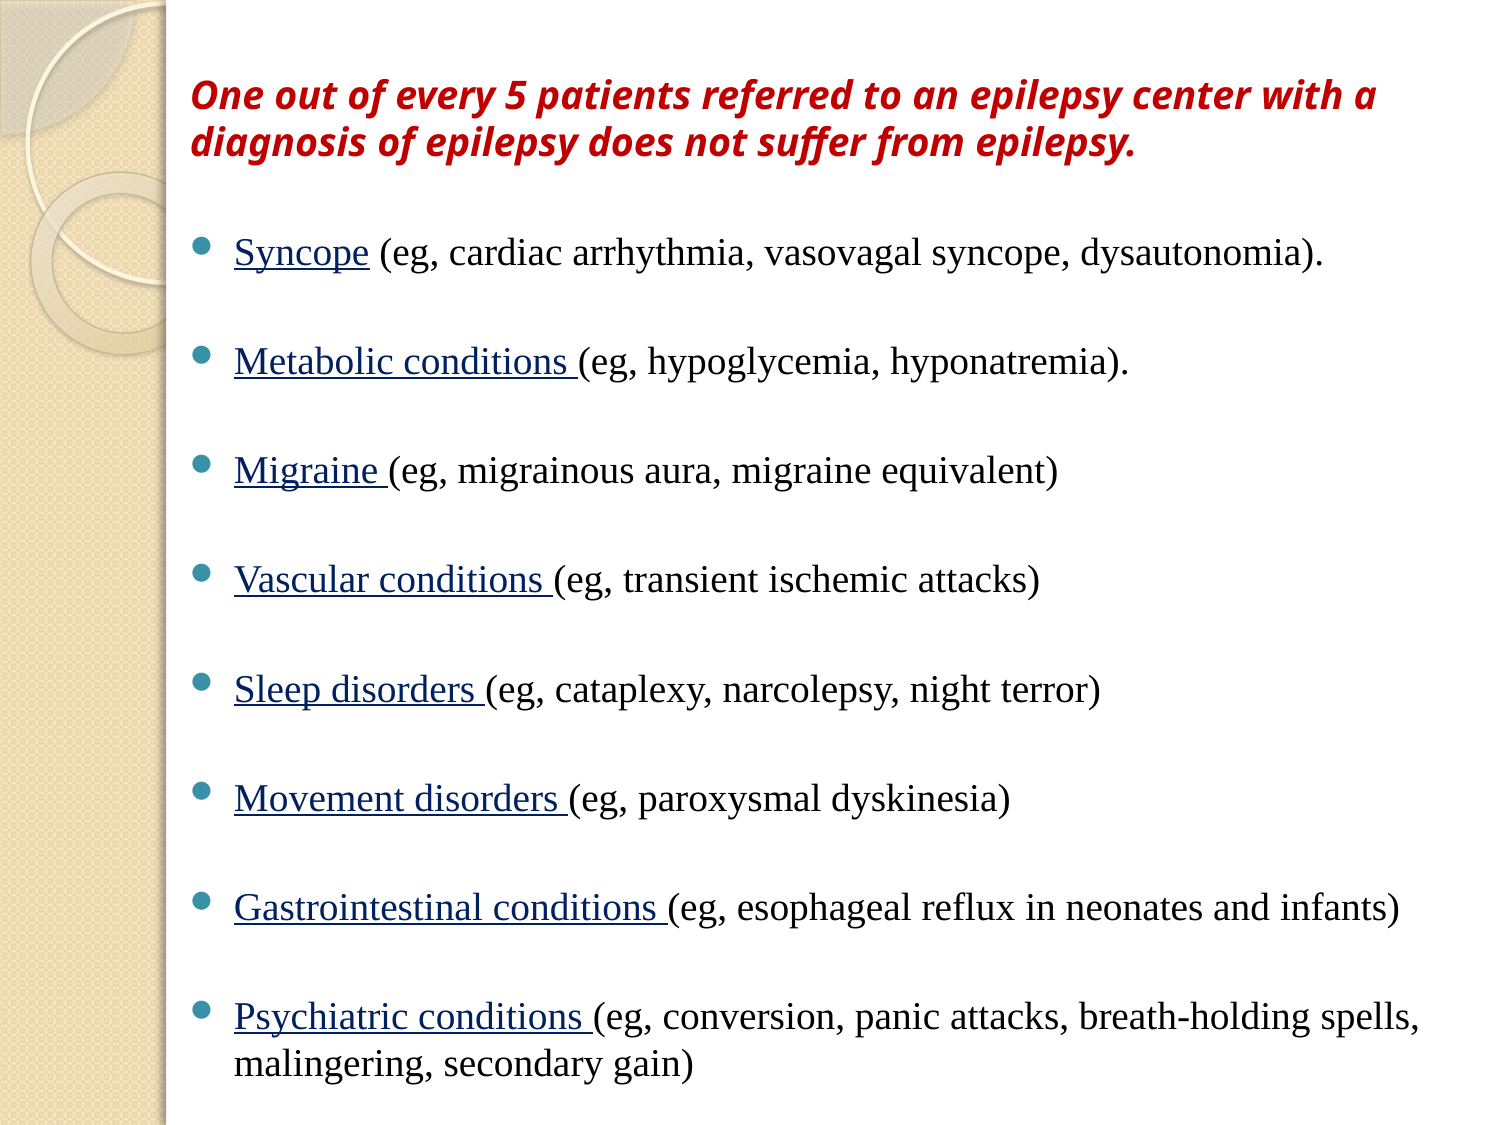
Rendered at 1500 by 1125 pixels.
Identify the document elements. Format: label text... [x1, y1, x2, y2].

list One out of every 5 patients referred to an epilepsy center with a diagnosis of epilepsy does not suffer from epilepsy. Syncope (eg, cardiac arrhythmia, vasovagal syncope, dysautonomia). Metabolic conditions (eg, hypoglycemia, hyponatremia). Migraine (eg, migrainous aura, migraine equivalent) Vascular conditions (eg, transient ischemic attacks) Sleep disorders (eg, cataplexy, narcolepsy, night terror) Movement disorders (eg, paroxysmal dyskinesia) Gastrointestinal conditions (eg, esophageal reflux in neonates and infants) Psychiatric conditions (eg, conversion, panic attacks, breath-holding spells, malingering, secondary gain) [162, 62, 1475, 1100]
